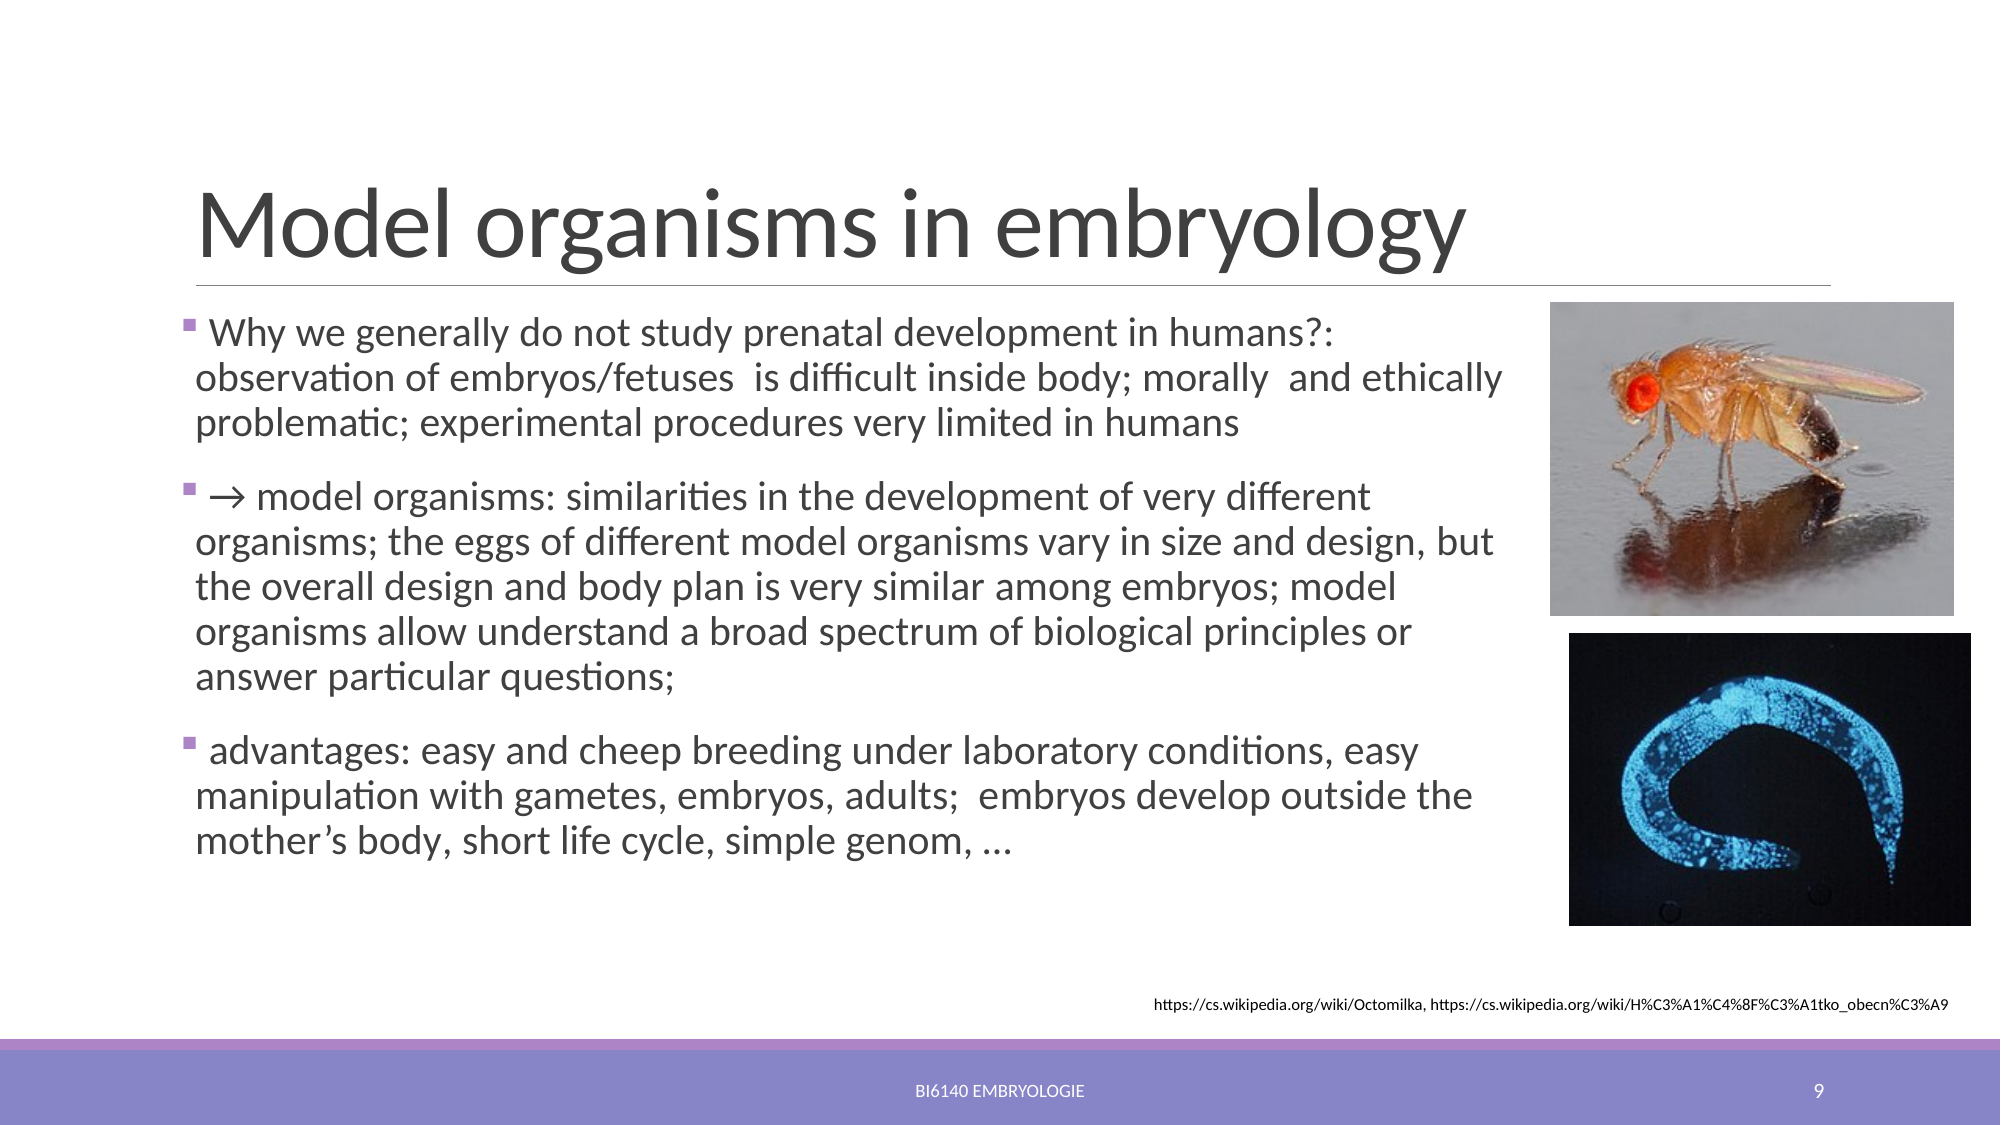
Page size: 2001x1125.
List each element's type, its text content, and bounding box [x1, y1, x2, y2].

footer Bi6140 Embryologie [604, 1059, 1396, 1120]
list Why we generally do not study prenatal development in humans?: observation of embryos/fetuses is difficult inside body; morally and ethically problematic; experimental procedures very limited in humans → model organisms: similarities in the development of very different organisms; the eggs of different model organisms vary in size and design, but the overall design and body plan is very similar among embryos; model organisms allow understand a broad spectrum of biological principles or answer particular questions; advantages: easy and cheep breeding under laboratory conditions, easy manipulation with gametes, embryos, adults; embryos develop outside the mother’s body, short life cycle, simple genom, … [180, 302, 1518, 963]
slide_number 9 [1624, 1059, 1840, 1120]
picture [1549, 302, 1954, 616]
picture [1568, 632, 1972, 926]
title Model organisms in embryology [180, 47, 1830, 285]
text_box https://cs.wikipedia.org/wiki/Octomilka, https://cs.wikipedia.org/wiki/H%C3%A1%C4%8F%C3%A1tko_obecn%C3%A9 [1139, 986, 1966, 1022]
